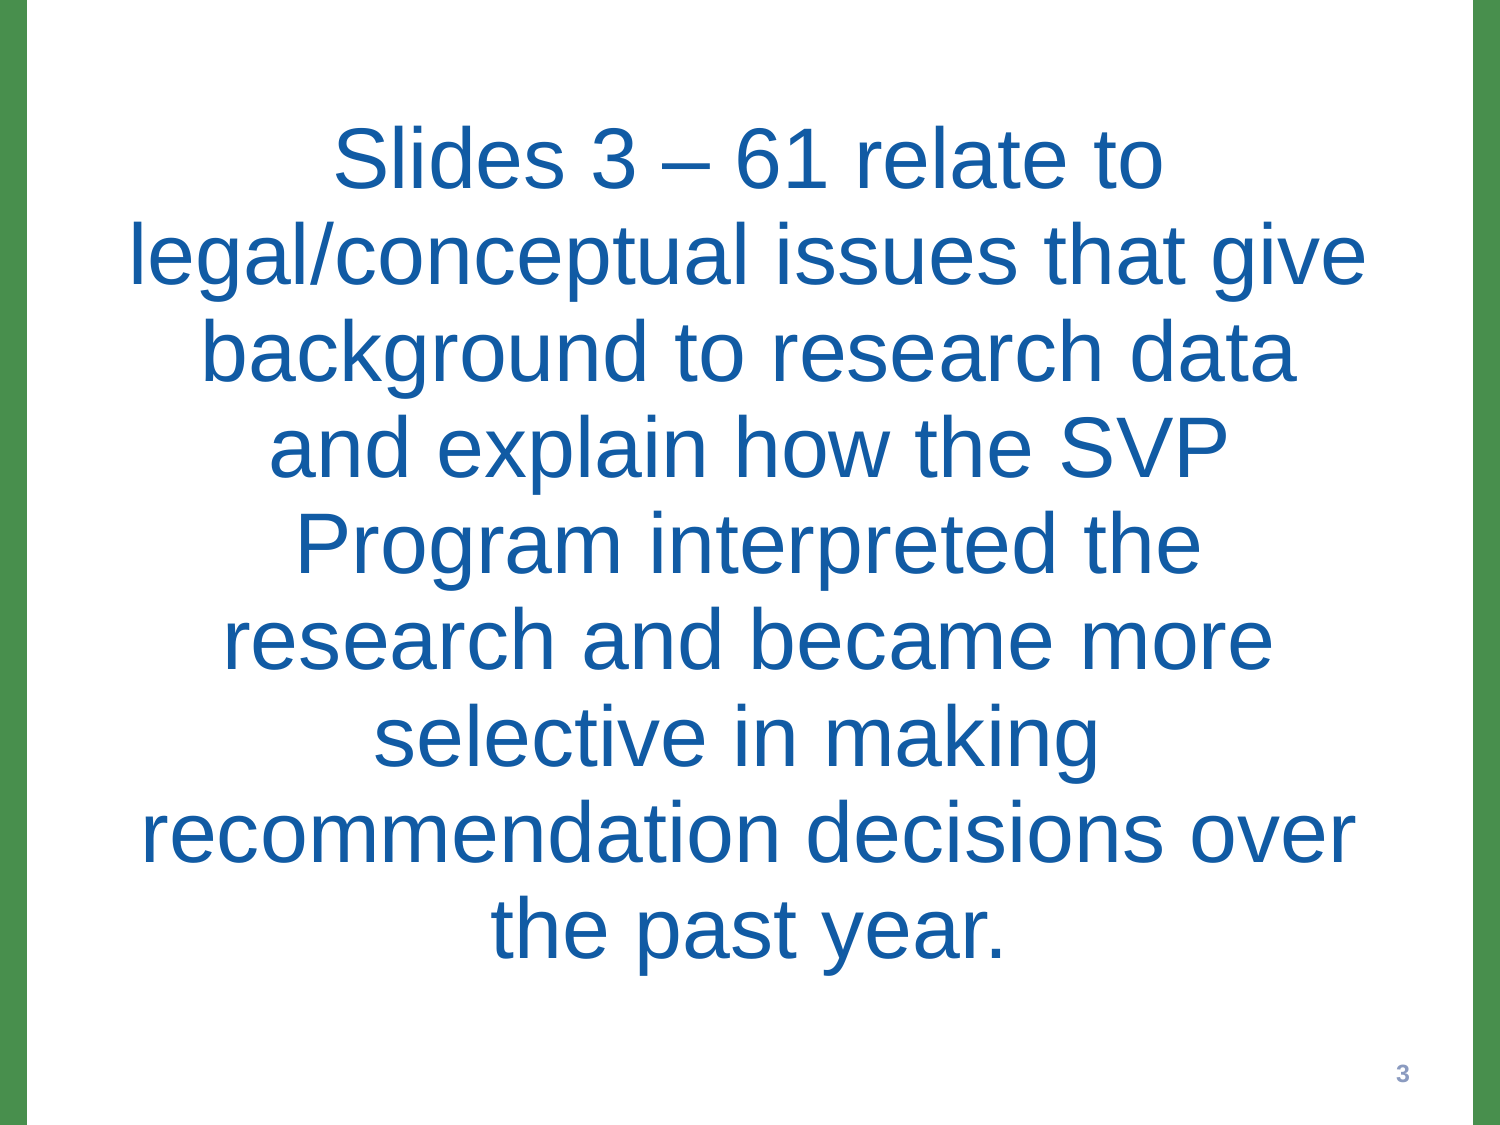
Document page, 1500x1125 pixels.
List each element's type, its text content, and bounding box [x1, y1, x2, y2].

slide_number 3 [1074, 1042, 1425, 1103]
title Slides 3 – 61 relate to legal/conceptual issues that give background to research data and explain how the SVP Program interpreted the research and became more selective in making recommendation decisions over the past year. [112, 99, 1388, 988]
